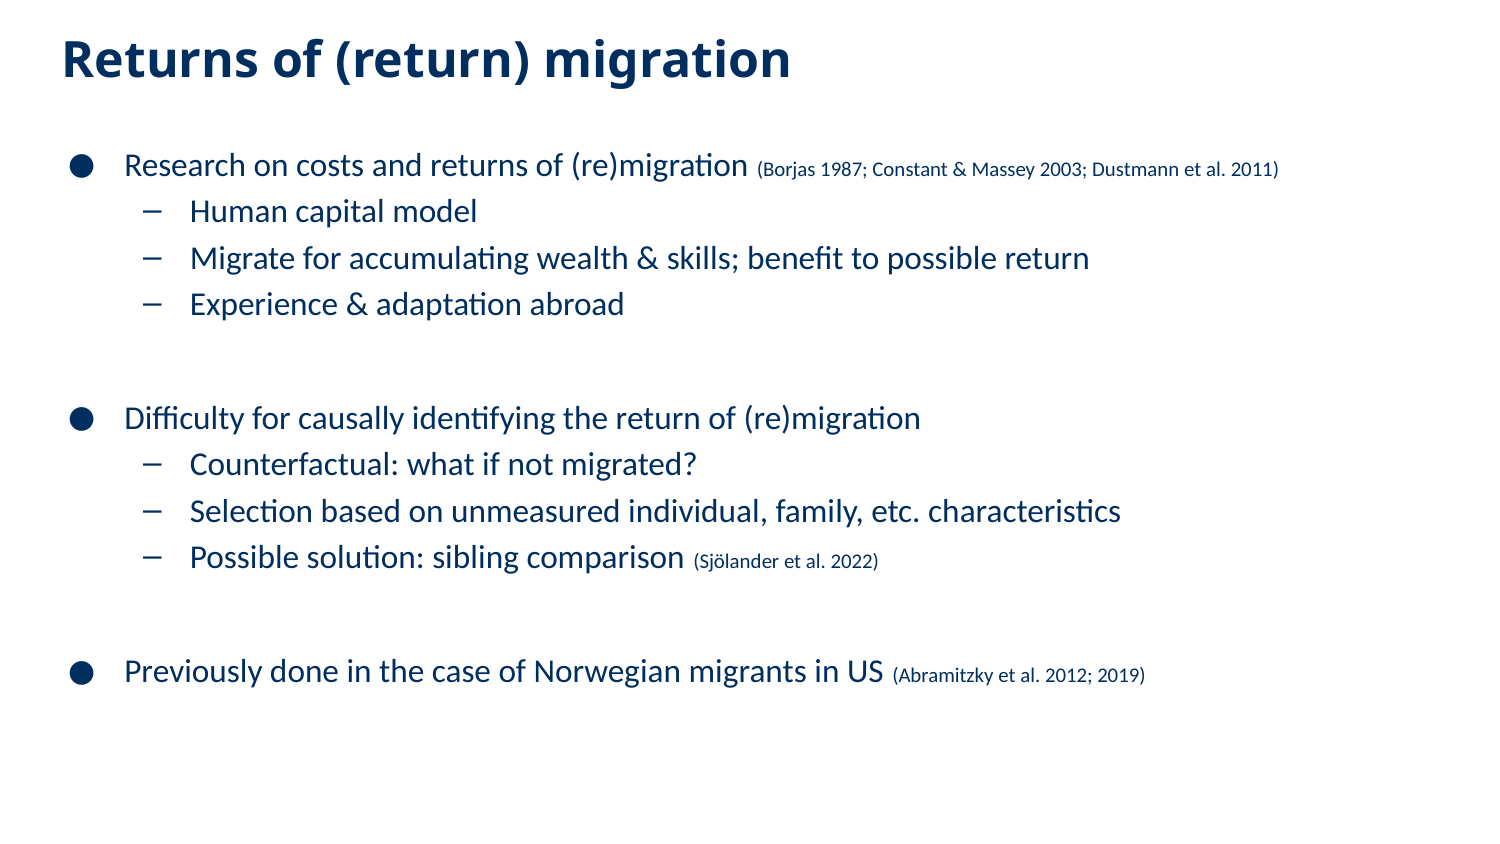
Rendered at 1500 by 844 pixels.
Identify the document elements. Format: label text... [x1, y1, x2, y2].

text_box Returns of (return) migration [46, 19, 1500, 151]
text_box Research on costs and returns of (re)migration (Borjas 1987; Constant & Massey 2003; Dustmann et al. 2011) Human capital model Migrate for accumulating wealth & skills; benefit to possible return Experience & adaptation abroad Difficulty for causally identifying the return of (re)migration Counterfactual: what if not migrated? Selection based on unmeasured individual, family, etc. characteristics Possible solution: sibling comparison (Sjölander et al. 2022) Previously done in the case of Norwegian migrants in US (Abramitzky et al. 2012; 2019) [53, 114, 1406, 738]
